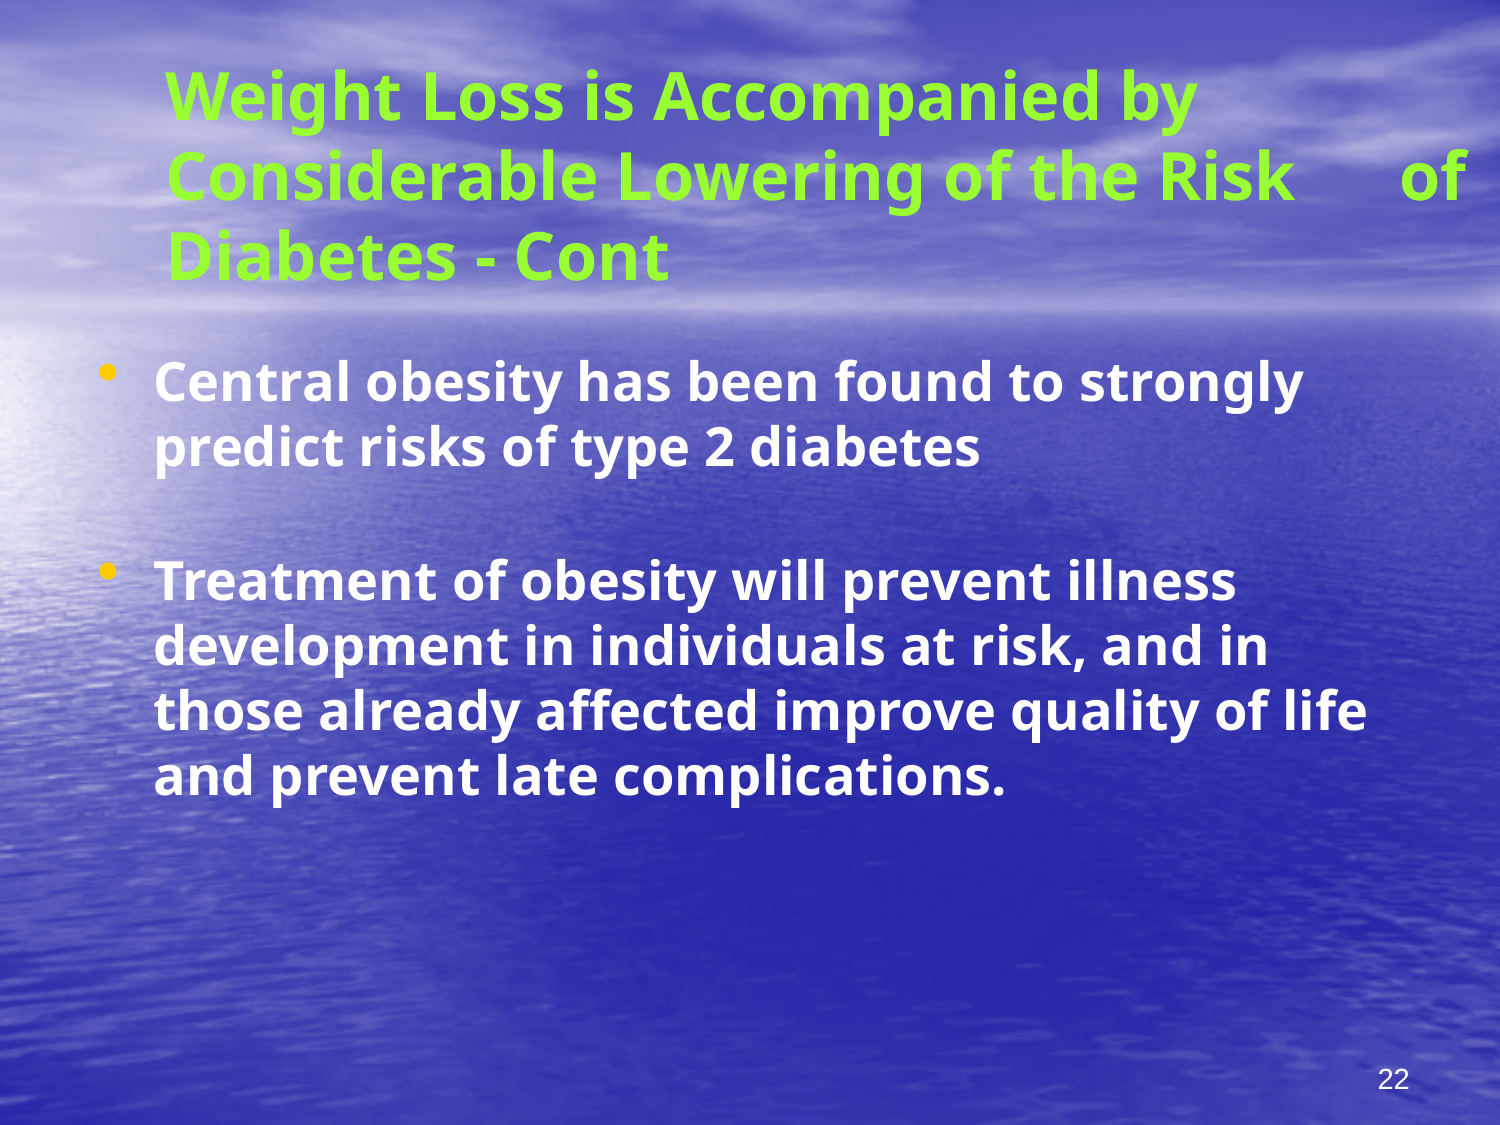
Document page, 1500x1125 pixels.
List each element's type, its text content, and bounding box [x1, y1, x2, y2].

list Central obesity has been found to strongly predict risks of type 2 diabetes Treatment of obesity will prevent illness development in individuals at risk, and in those already affected improve quality of life and prevent late complications. [81, 339, 1426, 988]
slide_number 22 [1074, 1024, 1426, 1103]
title Weight Loss is Accompanied by Considerable Lowering of the Risk of Diabetes - Cont [149, 60, 1500, 288]
